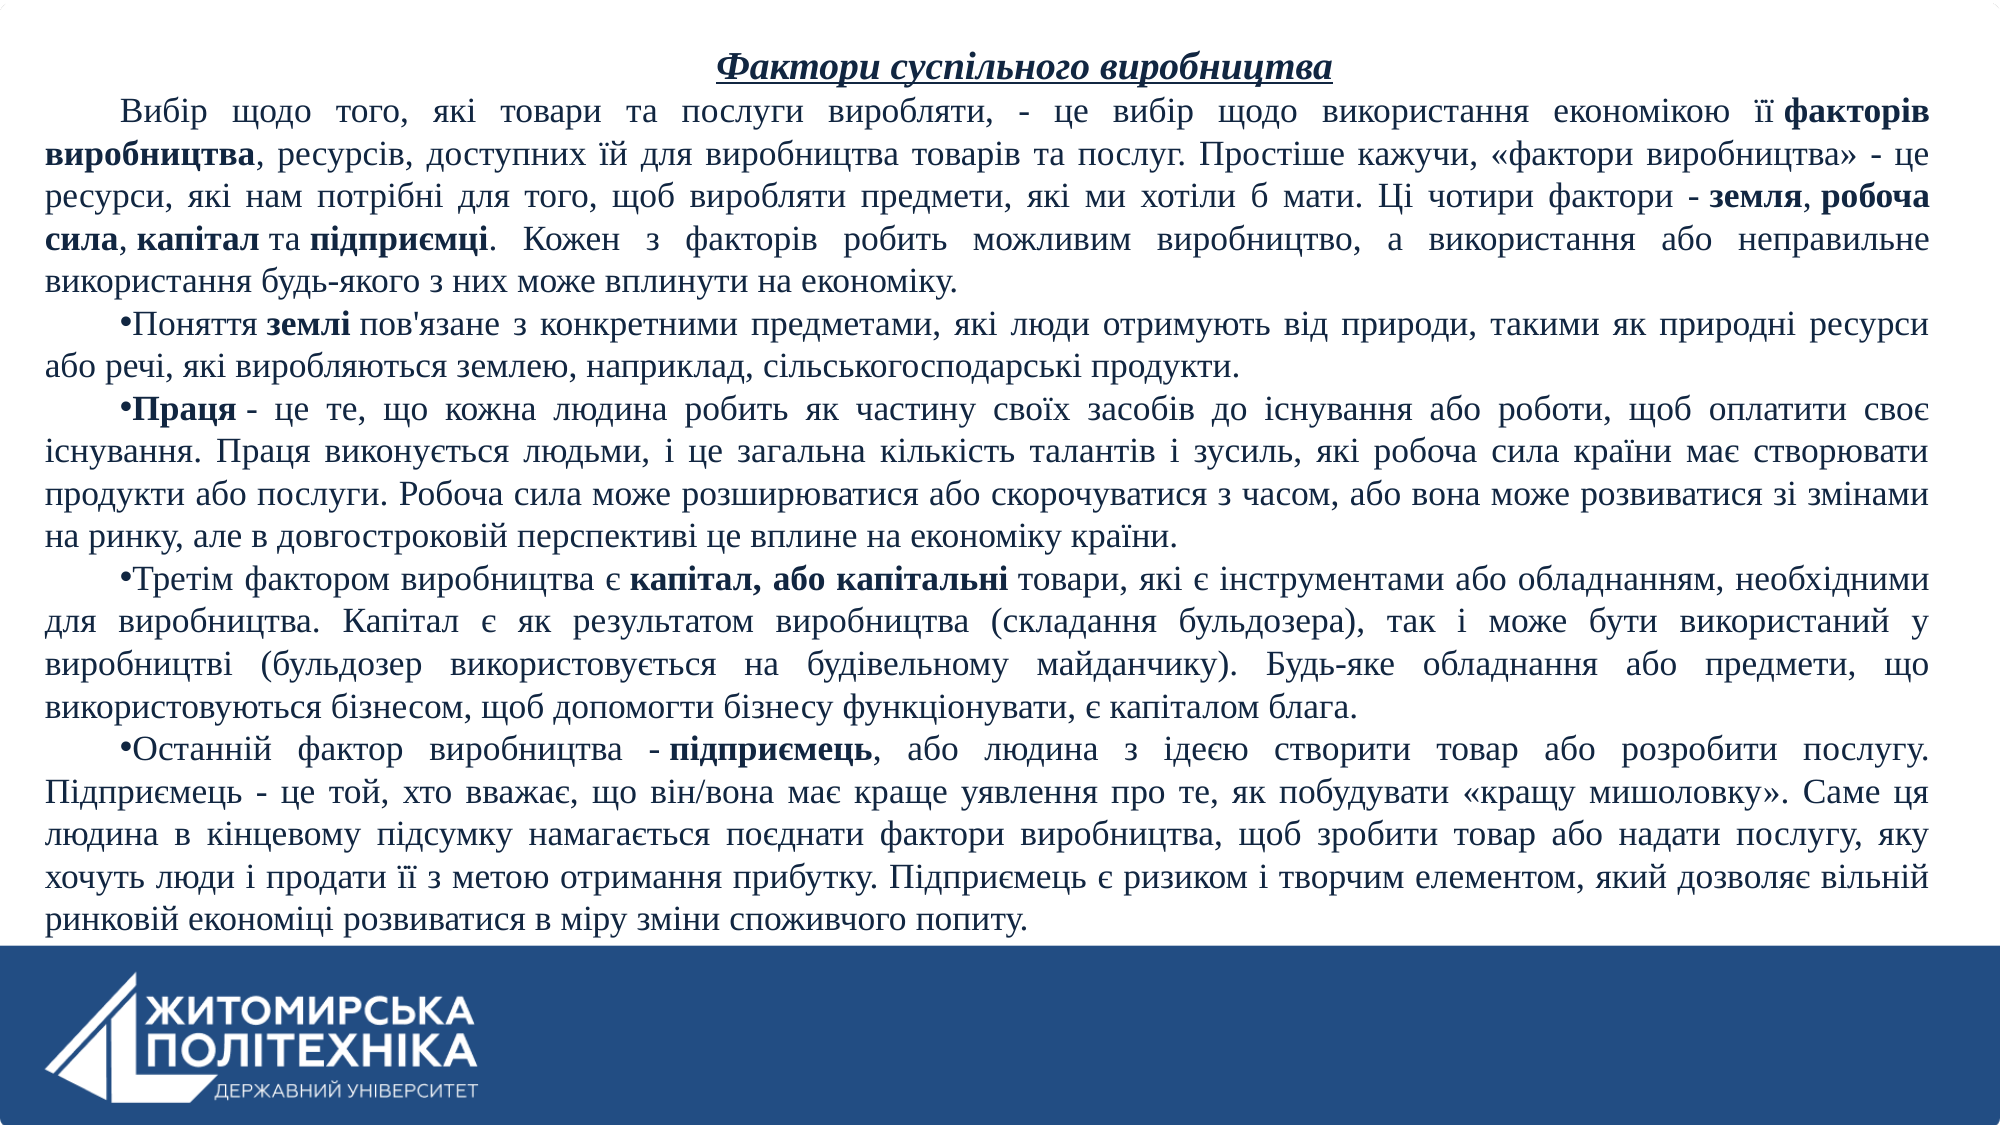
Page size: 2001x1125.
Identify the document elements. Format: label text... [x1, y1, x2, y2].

picture [0, 3, 2000, 1125]
list Фактори суспільного виробництва Вибір щодо того, які товари та послуги виробляти, - це вибір щодо використання економікою її факторів виробництва, ресурсів, доступних їй для виробництва товарів та послуг. Простіше кажучи, «фактори виробництва» - це ресурси, які нам потрібні для того, щоб виробляти предмети, які ми хотіли б мати. Ці чотири фактори - земля, робоча сила, капітал та підприємці. Кожен з факторів робить можливим виробництво, а використання або неправильне використання будь-якого з них може вплинути на економіку. Поняття землі пов'язане з конкретними предметами, які люди отримують від природи, такими як природні ресурси або речі, які виробляються землею, наприклад, сільськогосподарські продукти. Праця - це те, що кожна людина робить як частину своїх засобів до існування або роботи, щоб оплатити своє існування. Праця виконується людьми, і це загальна кількість талантів і зусиль, які робоча сила країни має створювати продукти або послуги. Робоча сила може розширюватися або скорочуватися з часом, або вона може розвиватися зі змінами на ринку, але в довгостроковій перспективі це вплине на економіку країни. Третім фактором виробництва є капітал, або капітальні товари, які є інструментами або обладнанням, необхідними для виробництва. Капітал є як результатом виробництва (складання бульдозера), так і може бути використаний у виробництві (бульдозер використовується на будівельному майданчику). Будь-яке обладнання або предмети, що використовуються бізнесом, щоб допомогти бізнесу функціонувати, є капіталом блага. Останній фактор виробництва - підприємець, або людина з ідеєю створити товар або розробити послугу. Підприємець - це той, хто вважає, що він/вона має краще уявлення про те, як побудувати «кращу мишоловку». Саме ця людина в кінцевому підсумку намагається поєднати фактори виробництва, щоб зробити товар або надати послугу, яку хочуть люди і продати її з метою отримання прибутку. Підприємець є ризиком і творчим елементом, який дозволяє вільній ринковій економіці розвиватися в міру зміни споживчого попиту. [30, 32, 1945, 947]
